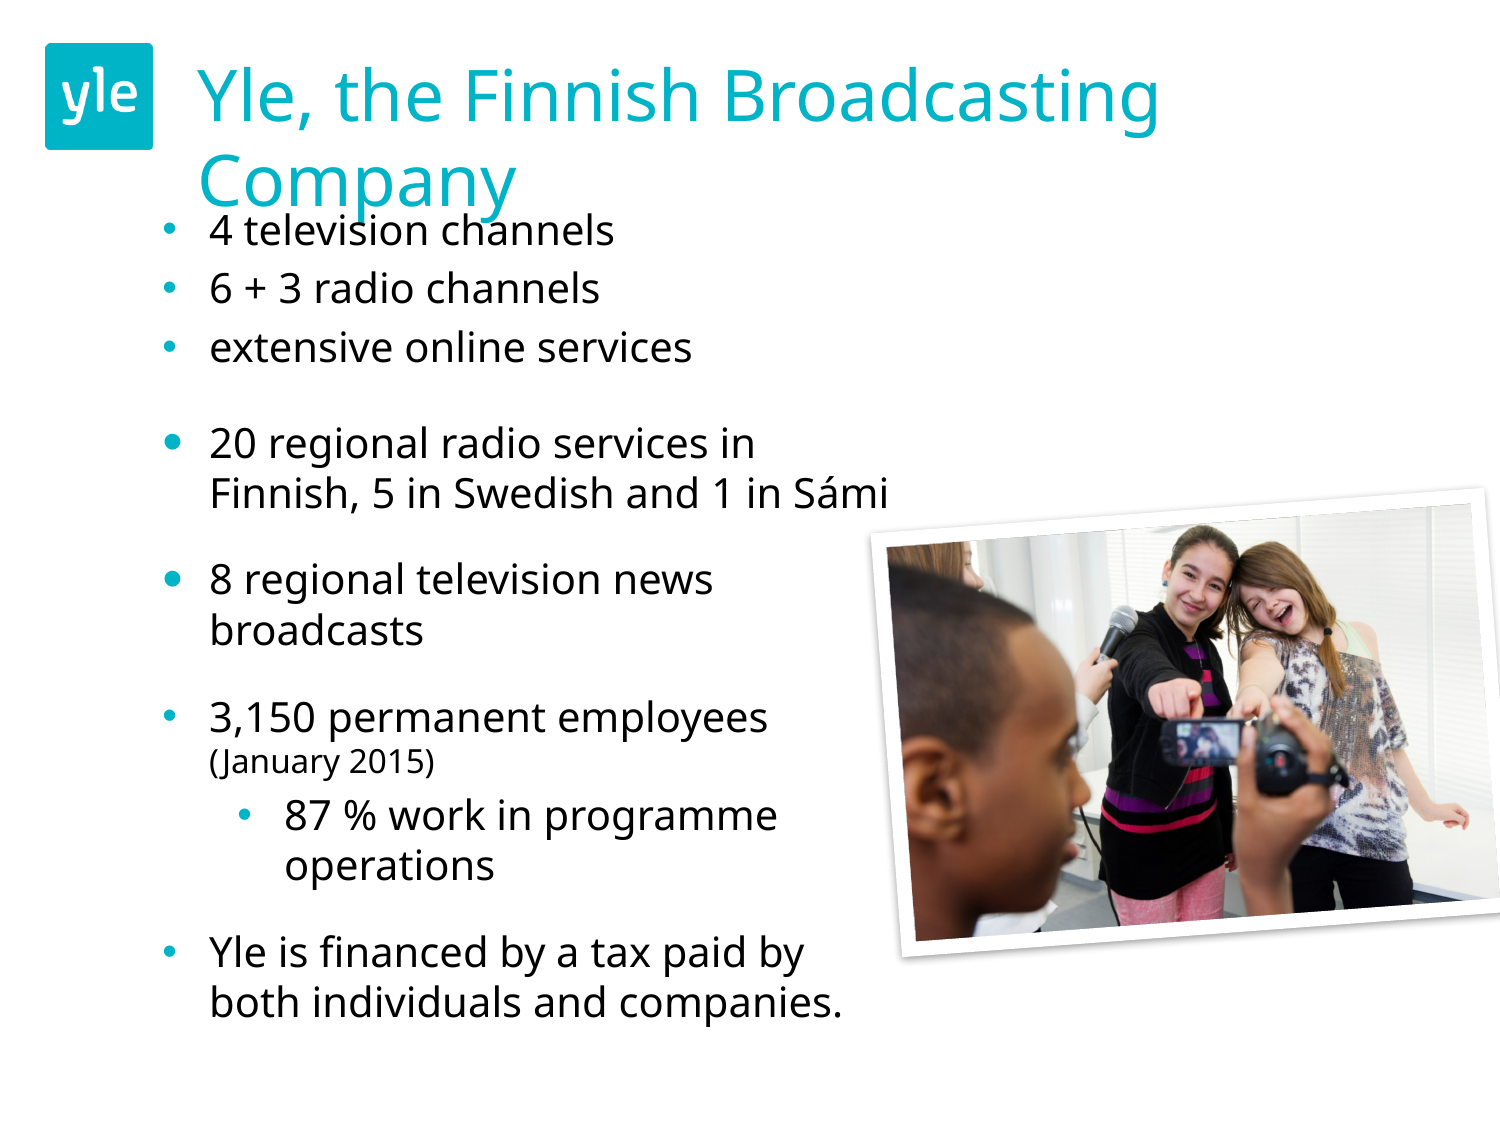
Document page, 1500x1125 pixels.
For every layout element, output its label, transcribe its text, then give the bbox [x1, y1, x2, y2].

picture [899, 504, 1499, 941]
title Yle, the Finnish Broadcasting Company [183, 42, 1467, 231]
text_box 20 regional radio services in Finnish, 5 in Swedish and 1 in Sámi 8 regional television news broadcasts 3,150 permanent employees (January 2015) 87 % work in programme operations Yle is financed by a tax paid by both individuals and companies. [147, 408, 916, 1034]
picture [45, 43, 153, 150]
text_box 4 television channels 6 + 3 radio channels extensive online services [147, 196, 1459, 522]
